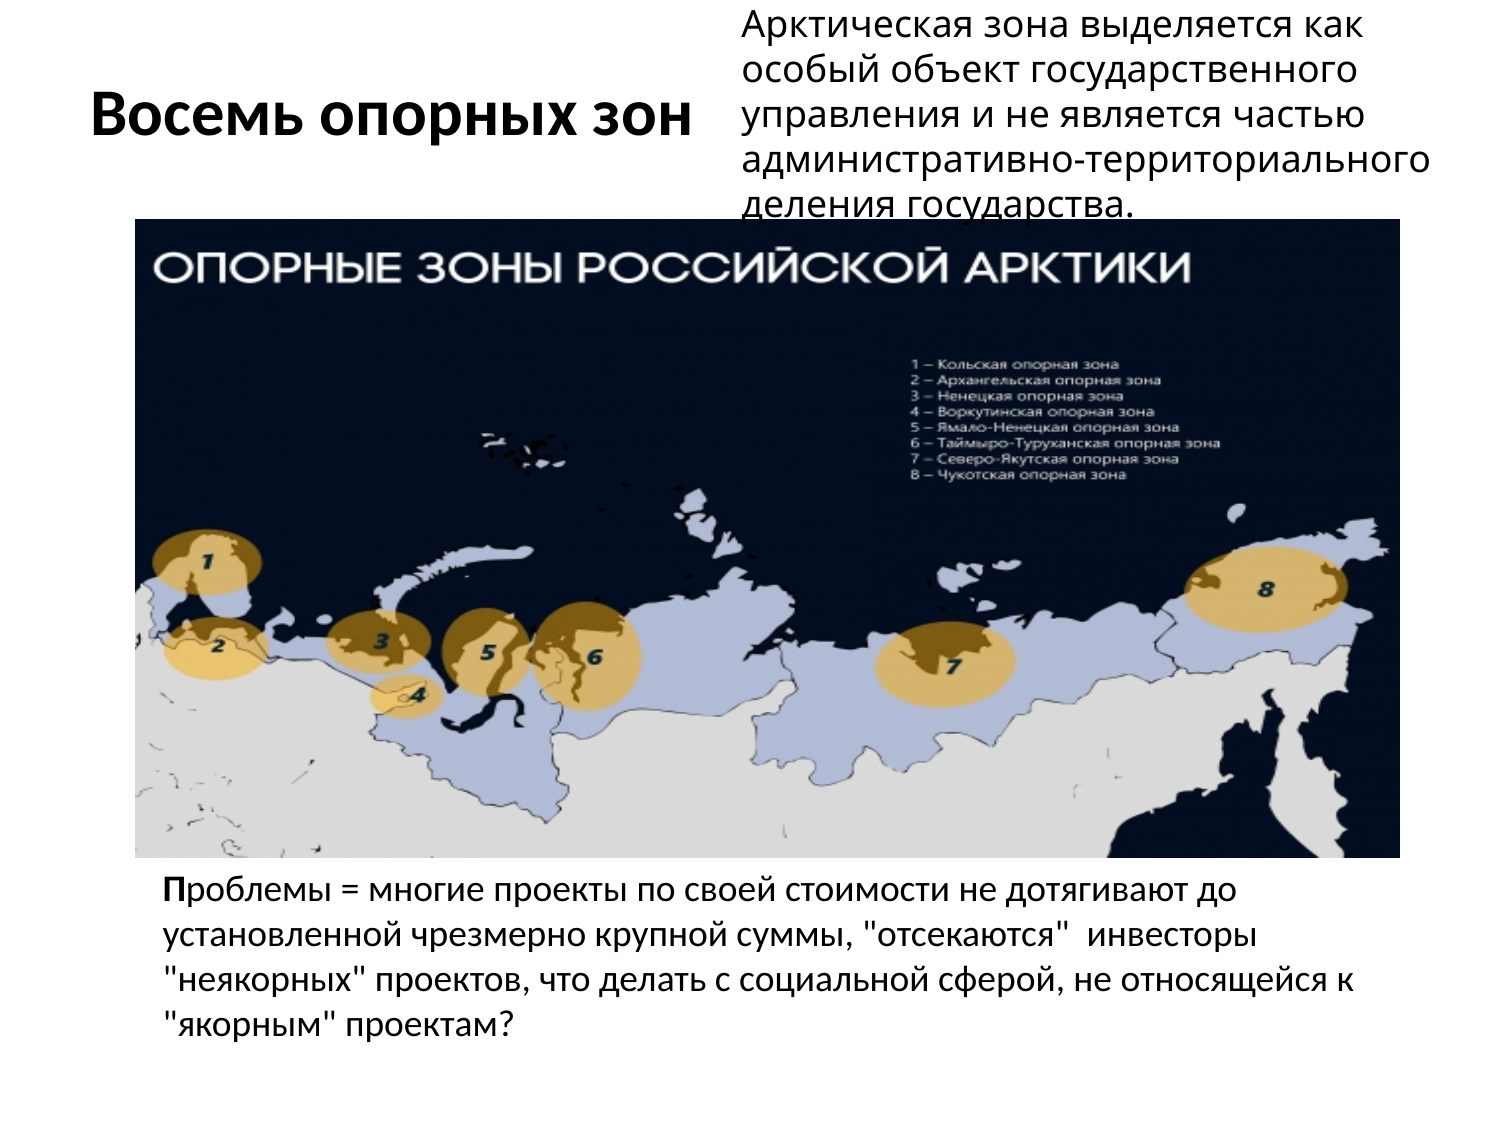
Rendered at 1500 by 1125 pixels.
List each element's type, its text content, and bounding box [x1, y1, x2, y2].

text_box Проблемы = многие проекты по своей стоимости не дотягивают до установленной чрезмерно крупной суммы, "отсекаются" инвесторы "неякорных" проектов, что делать с социальной сферой, не относящейся к "якорным" проектам? [147, 864, 1400, 1052]
text_box Арктическая зона выделяется как особый объект государственного управления и не является частью административно-территориального деления государства. [726, 0, 1471, 233]
title Восемь опорных зон [75, 45, 726, 173]
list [135, 219, 1400, 858]
